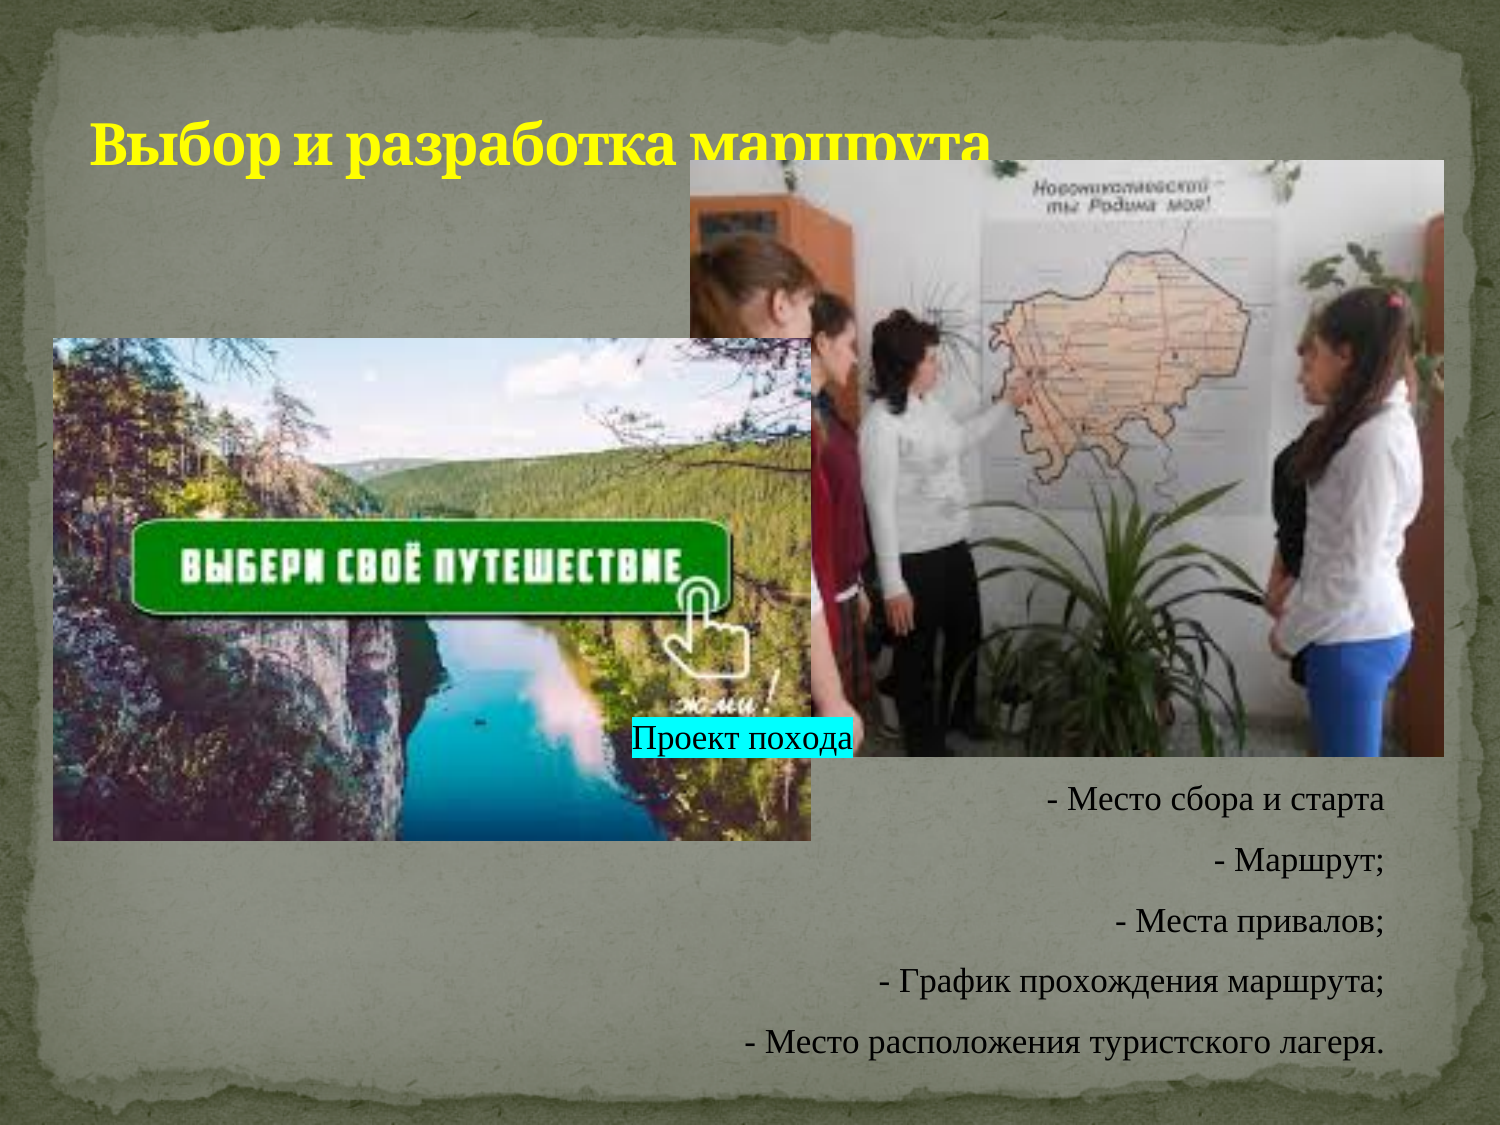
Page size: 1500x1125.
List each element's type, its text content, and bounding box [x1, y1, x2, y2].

picture [53, 160, 1444, 841]
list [635, 721, 1384, 1081]
title Выбор и разработка маршрута [74, 24, 1425, 185]
